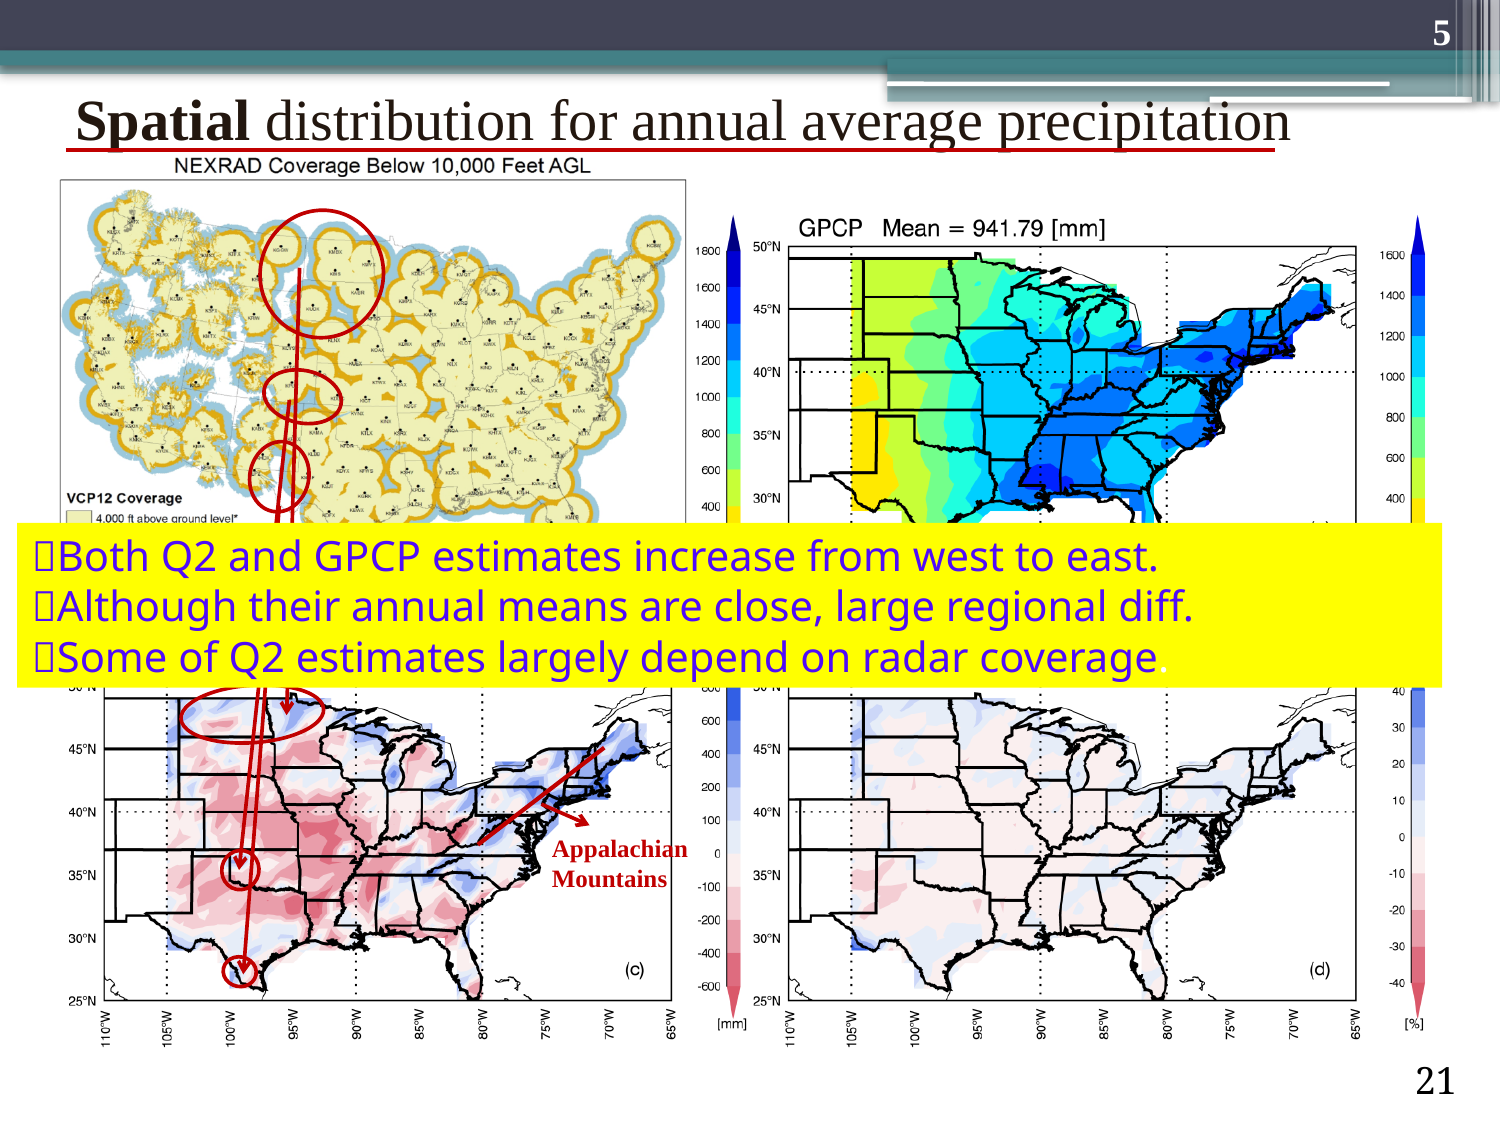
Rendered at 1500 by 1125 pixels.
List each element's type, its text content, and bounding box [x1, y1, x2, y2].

picture [50, 146, 1438, 1063]
slide_number 5 [1341, 0, 1466, 61]
text_box Both Q2 and GPCP estimates increase from west to east. Although their annual means are close, large regional diff. Some of Q2 estimates largely depend on radar coverage. [17, 522, 62, 688]
text_box Spatial distribution for annual average precipitation [60, 75, 1308, 160]
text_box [285, 724, 290, 871]
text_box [541, 804, 590, 826]
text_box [477, 747, 605, 845]
text_box 21 [1399, 1049, 1475, 1110]
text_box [286, 267, 300, 716]
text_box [243, 506, 280, 975]
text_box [239, 399, 279, 506]
